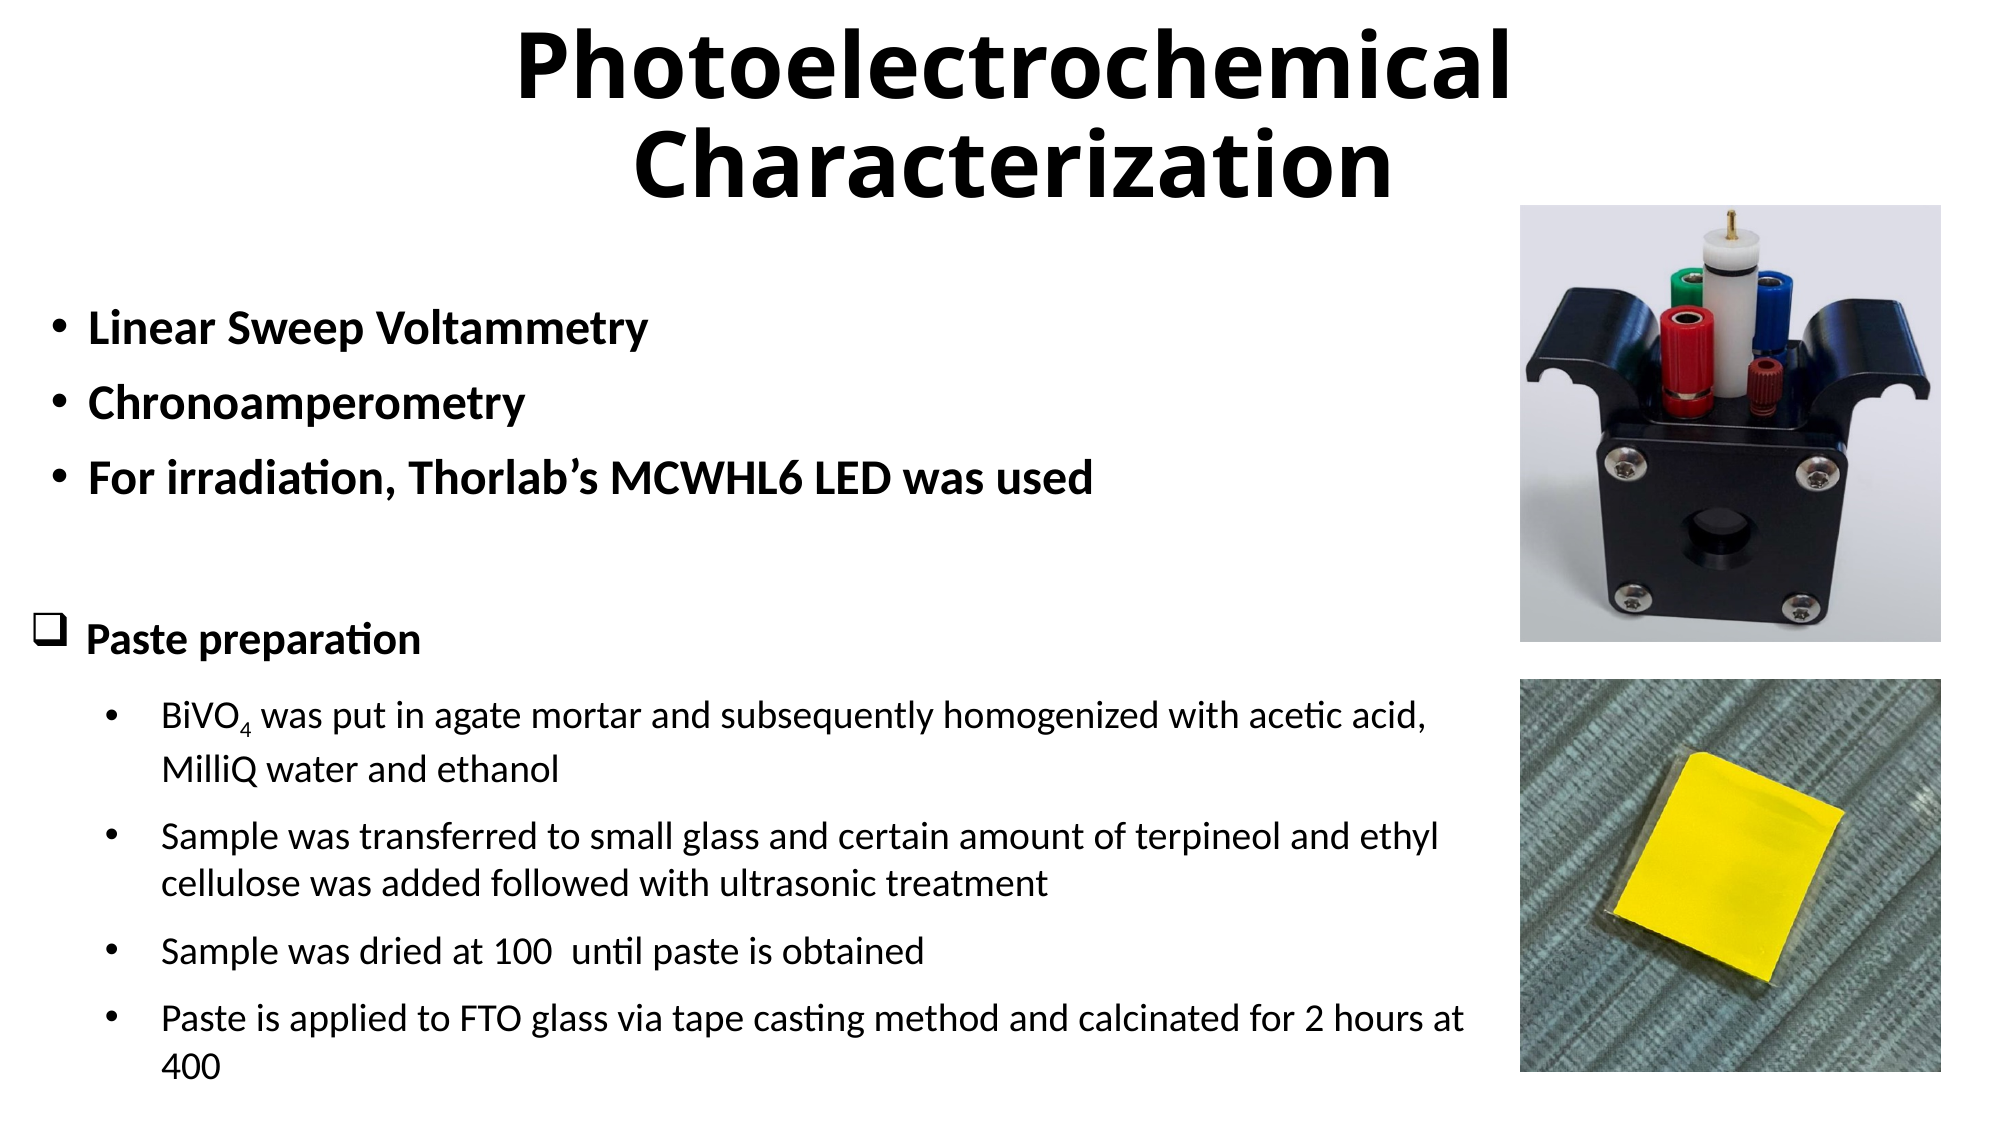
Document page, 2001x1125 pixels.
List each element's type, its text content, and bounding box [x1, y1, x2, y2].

list Linear Sweep Voltammetry Chronoamperometry For irradiation, Thorlab’s MCWHL6 LED was used [35, 293, 1380, 553]
picture [1520, 679, 1941, 1072]
picture [1520, 205, 1941, 642]
title Photoelectrochemical Characterization [151, 9, 1877, 228]
